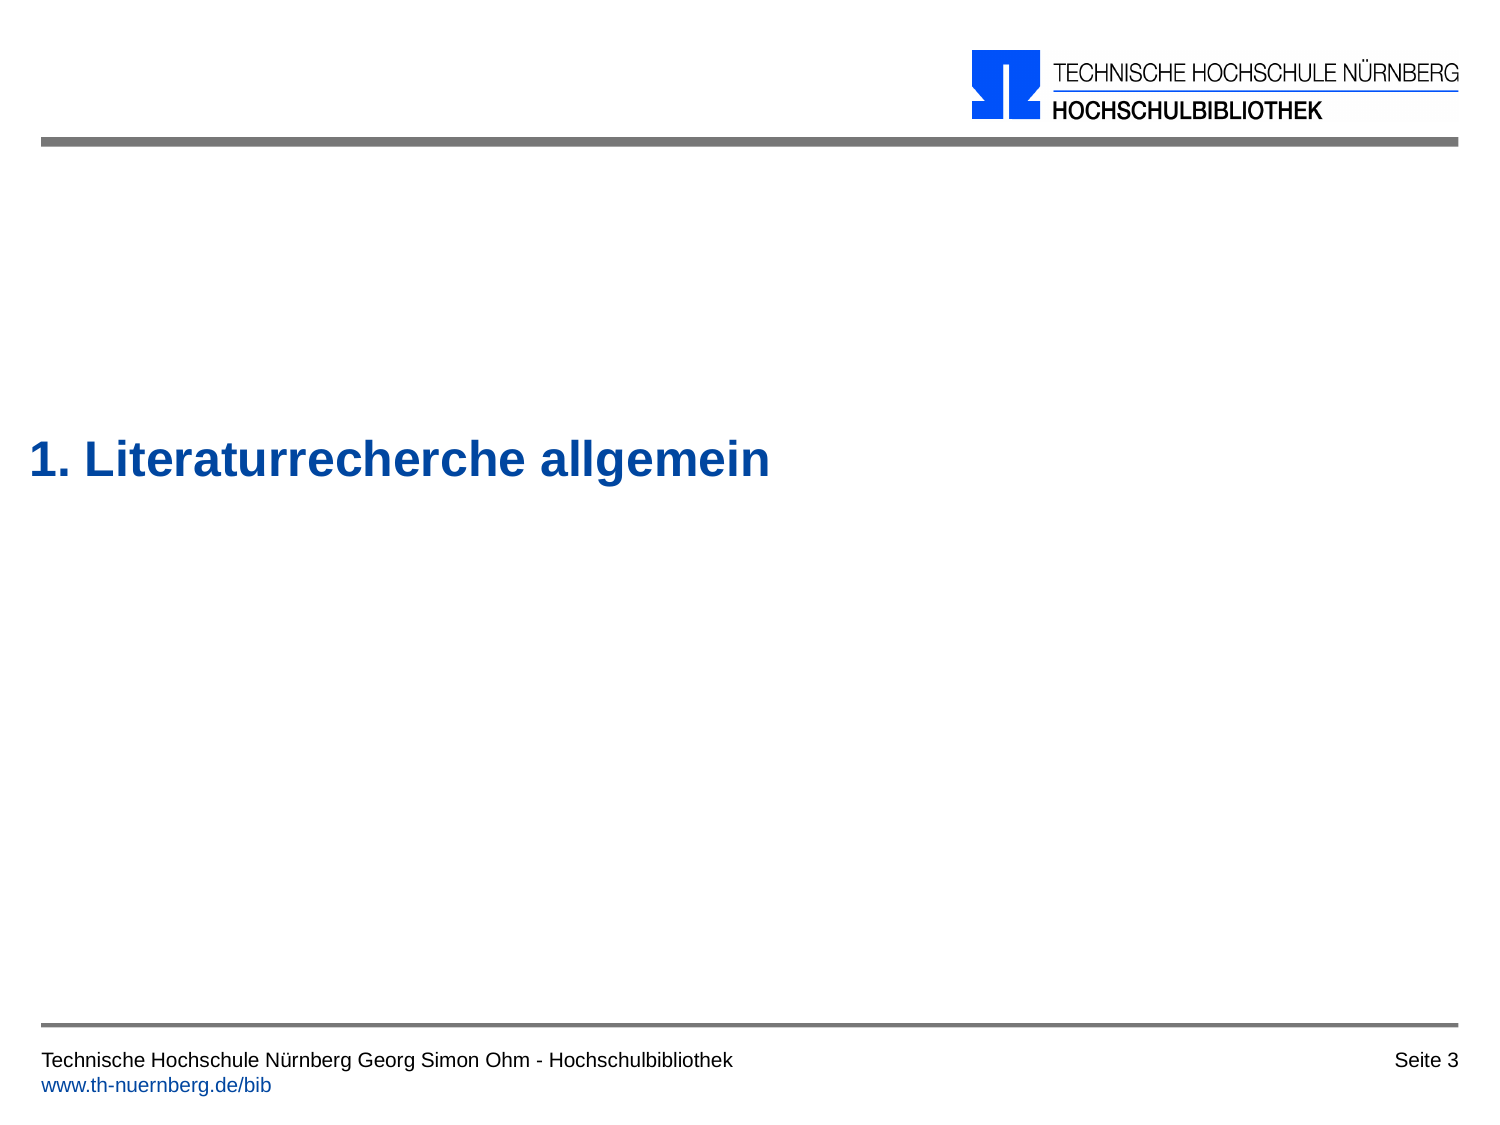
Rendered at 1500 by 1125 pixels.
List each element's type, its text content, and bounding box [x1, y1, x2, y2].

footer Technische Hochschule Nürnberg Georg Simon Ohm - Hochschulbibliothek www.th-nuernberg.de/bib [41, 1046, 1220, 1107]
title 1. Literaturrecherche allgemein [29, 408, 1447, 504]
picture [972, 50, 1459, 122]
slide_number Seite 3 [1340, 1046, 1460, 1077]
